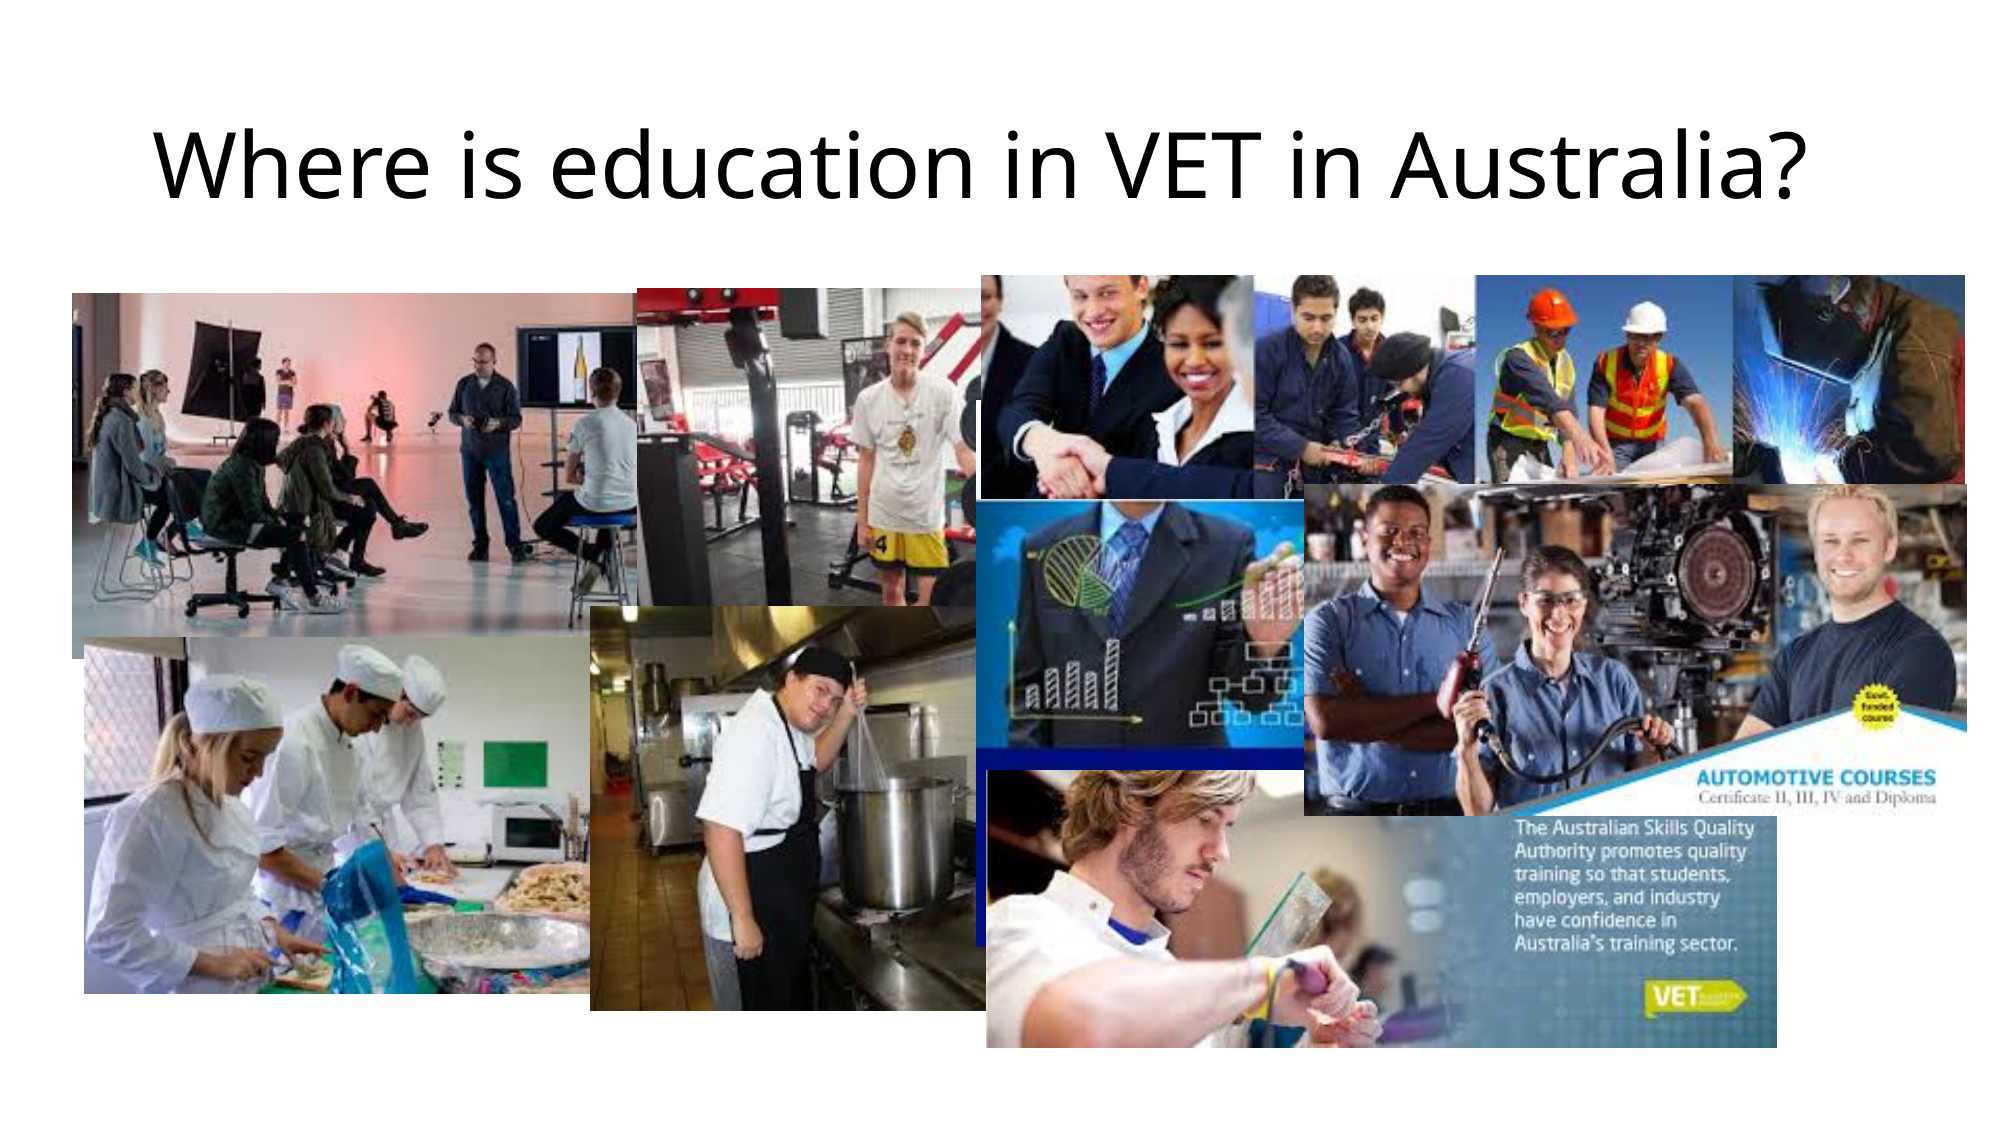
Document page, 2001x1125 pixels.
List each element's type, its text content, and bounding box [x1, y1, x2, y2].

title Where is education in VET in Australia? [137, 59, 1863, 278]
picture [72, 275, 1967, 1048]
